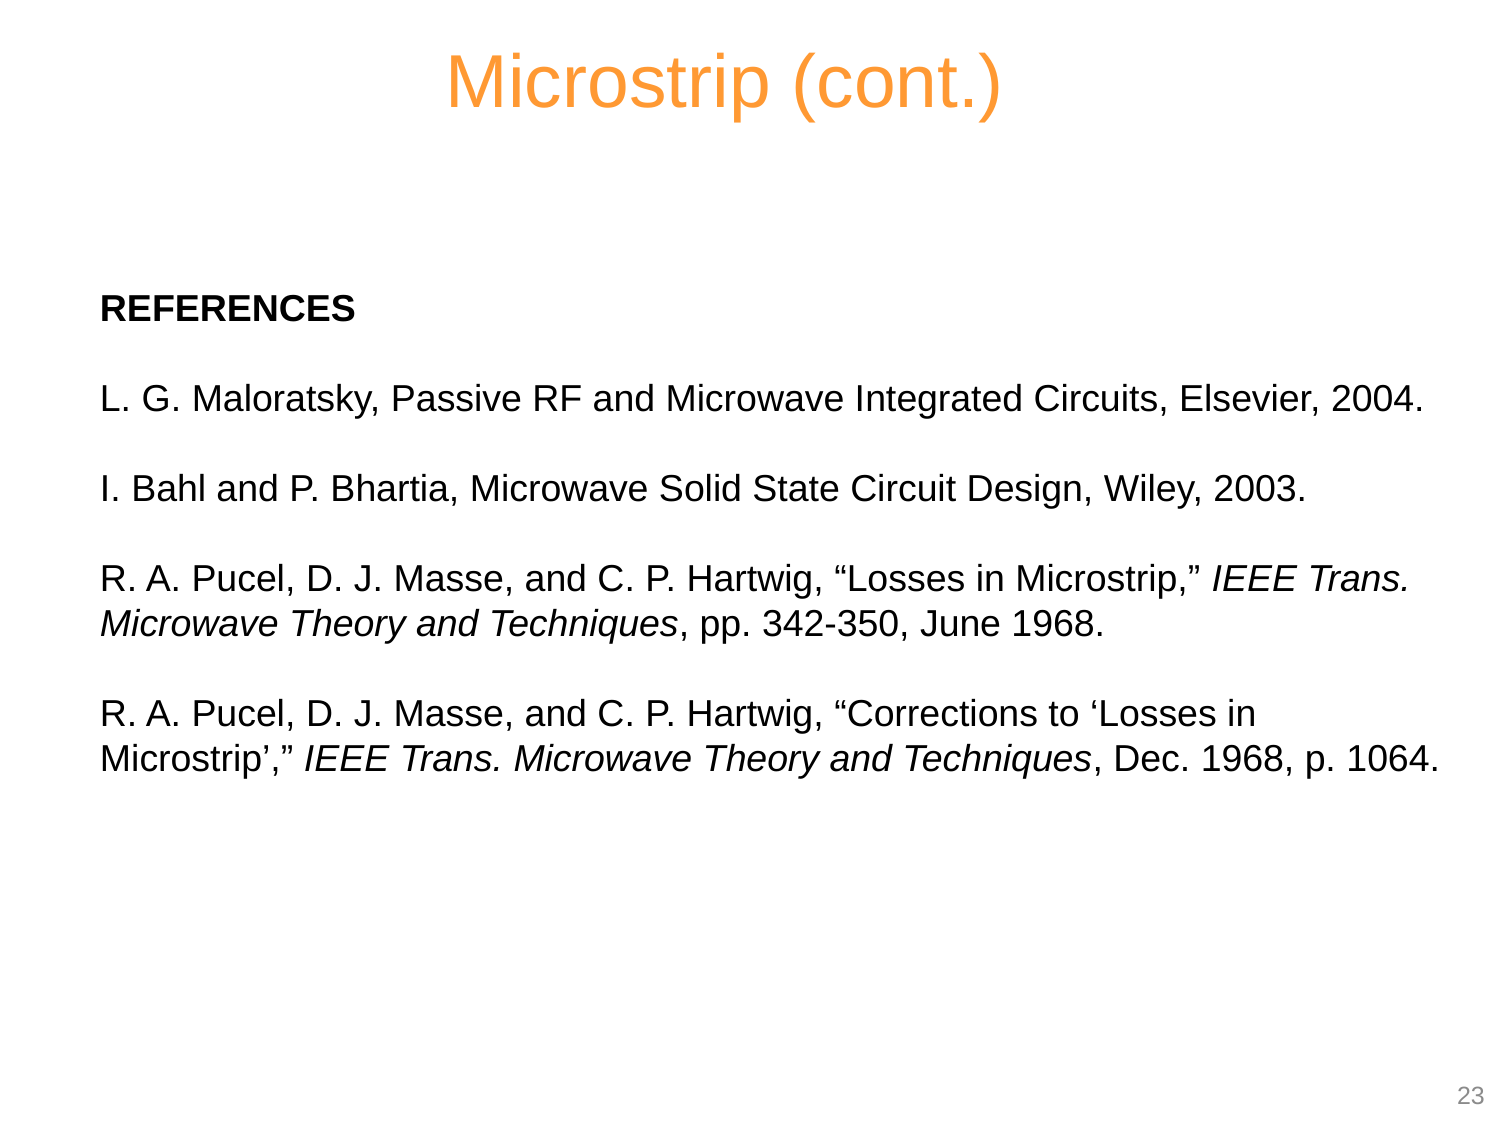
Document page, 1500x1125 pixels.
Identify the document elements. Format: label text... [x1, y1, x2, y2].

slide_number 23 [1149, 1065, 1500, 1125]
text_box Microstrip (cont.) [274, 24, 1175, 130]
text_box REFERENCES L. G. Maloratsky, Passive RF and Microwave Integrated Circuits, Elsevier, 2004. I. Bahl and P. Bhartia, Microwave Solid State Circuit Design, Wiley, 2003. R. A. Pucel, D. J. Masse, and C. P. Hartwig, “Losses in Microstrip,” IEEE Trans. Microwave Theory and Techniques, pp. 342-350, June 1968. R. A. Pucel, D. J. Masse, and C. P. Hartwig, “Corrections to ‘Losses in Microstrip’,” IEEE Trans. Microwave Theory and Techniques, Dec. 1968, p. 1064. [99, 284, 1450, 780]
